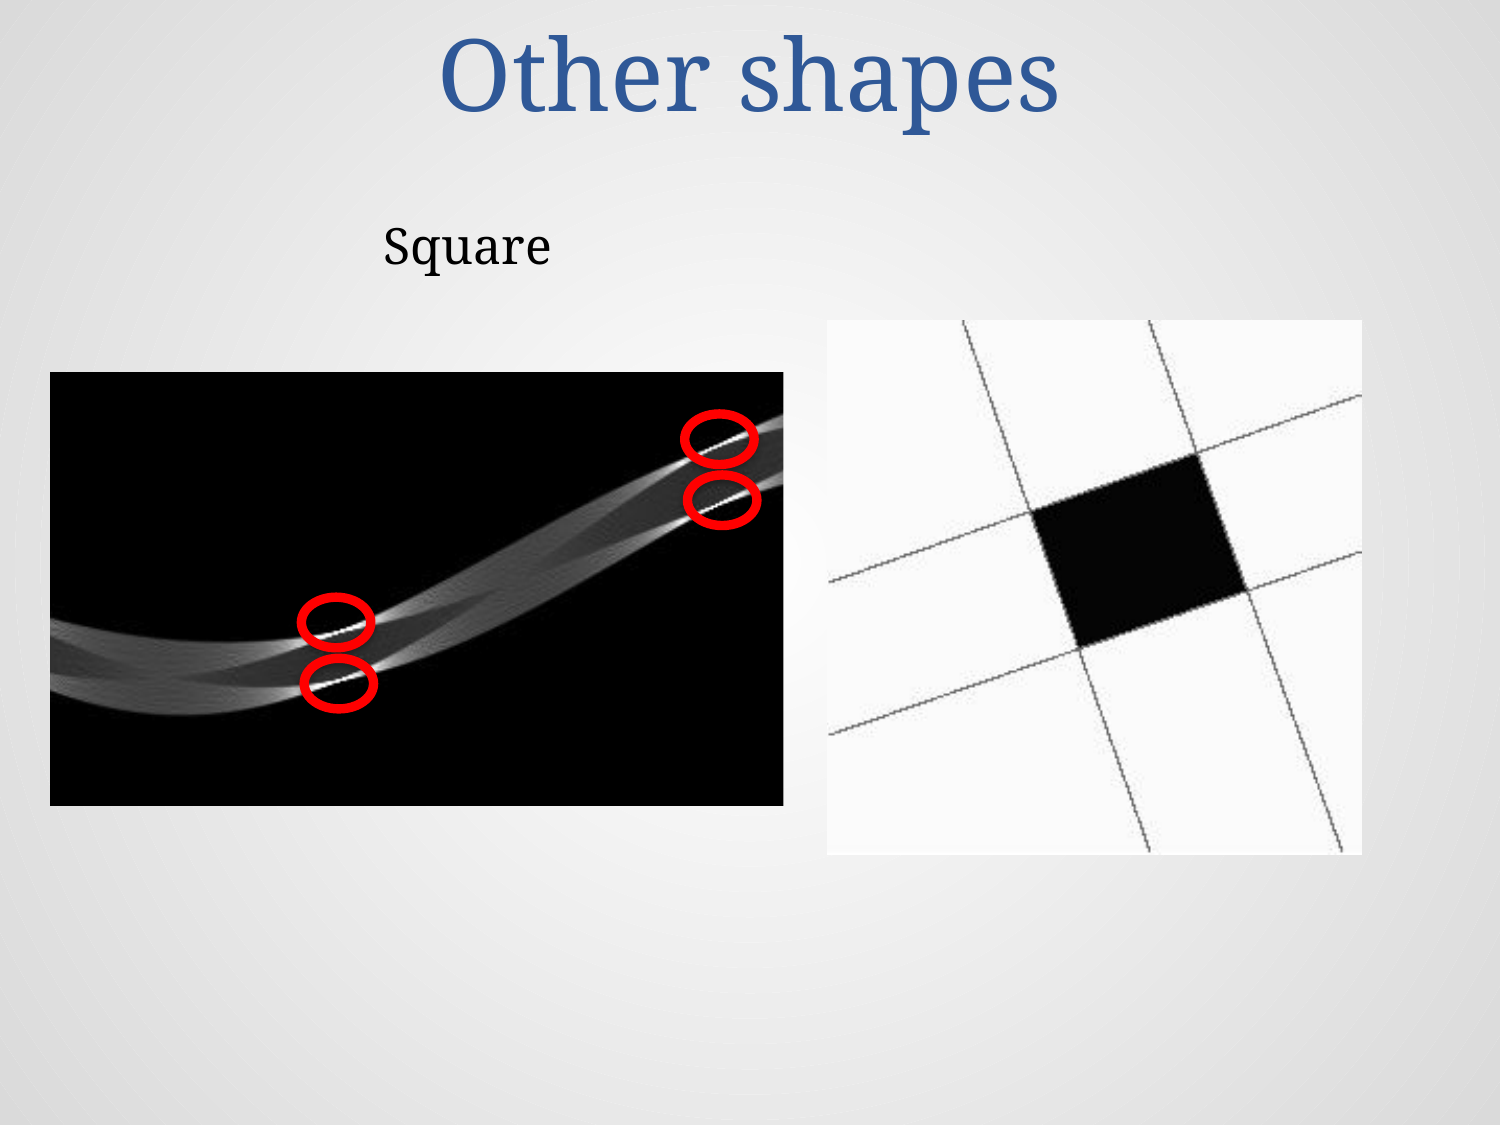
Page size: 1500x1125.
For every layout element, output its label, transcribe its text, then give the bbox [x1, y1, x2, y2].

title Other shapes [0, 0, 1500, 139]
picture [49, 371, 784, 806]
text_box Square [368, 207, 580, 283]
picture [827, 320, 1362, 855]
